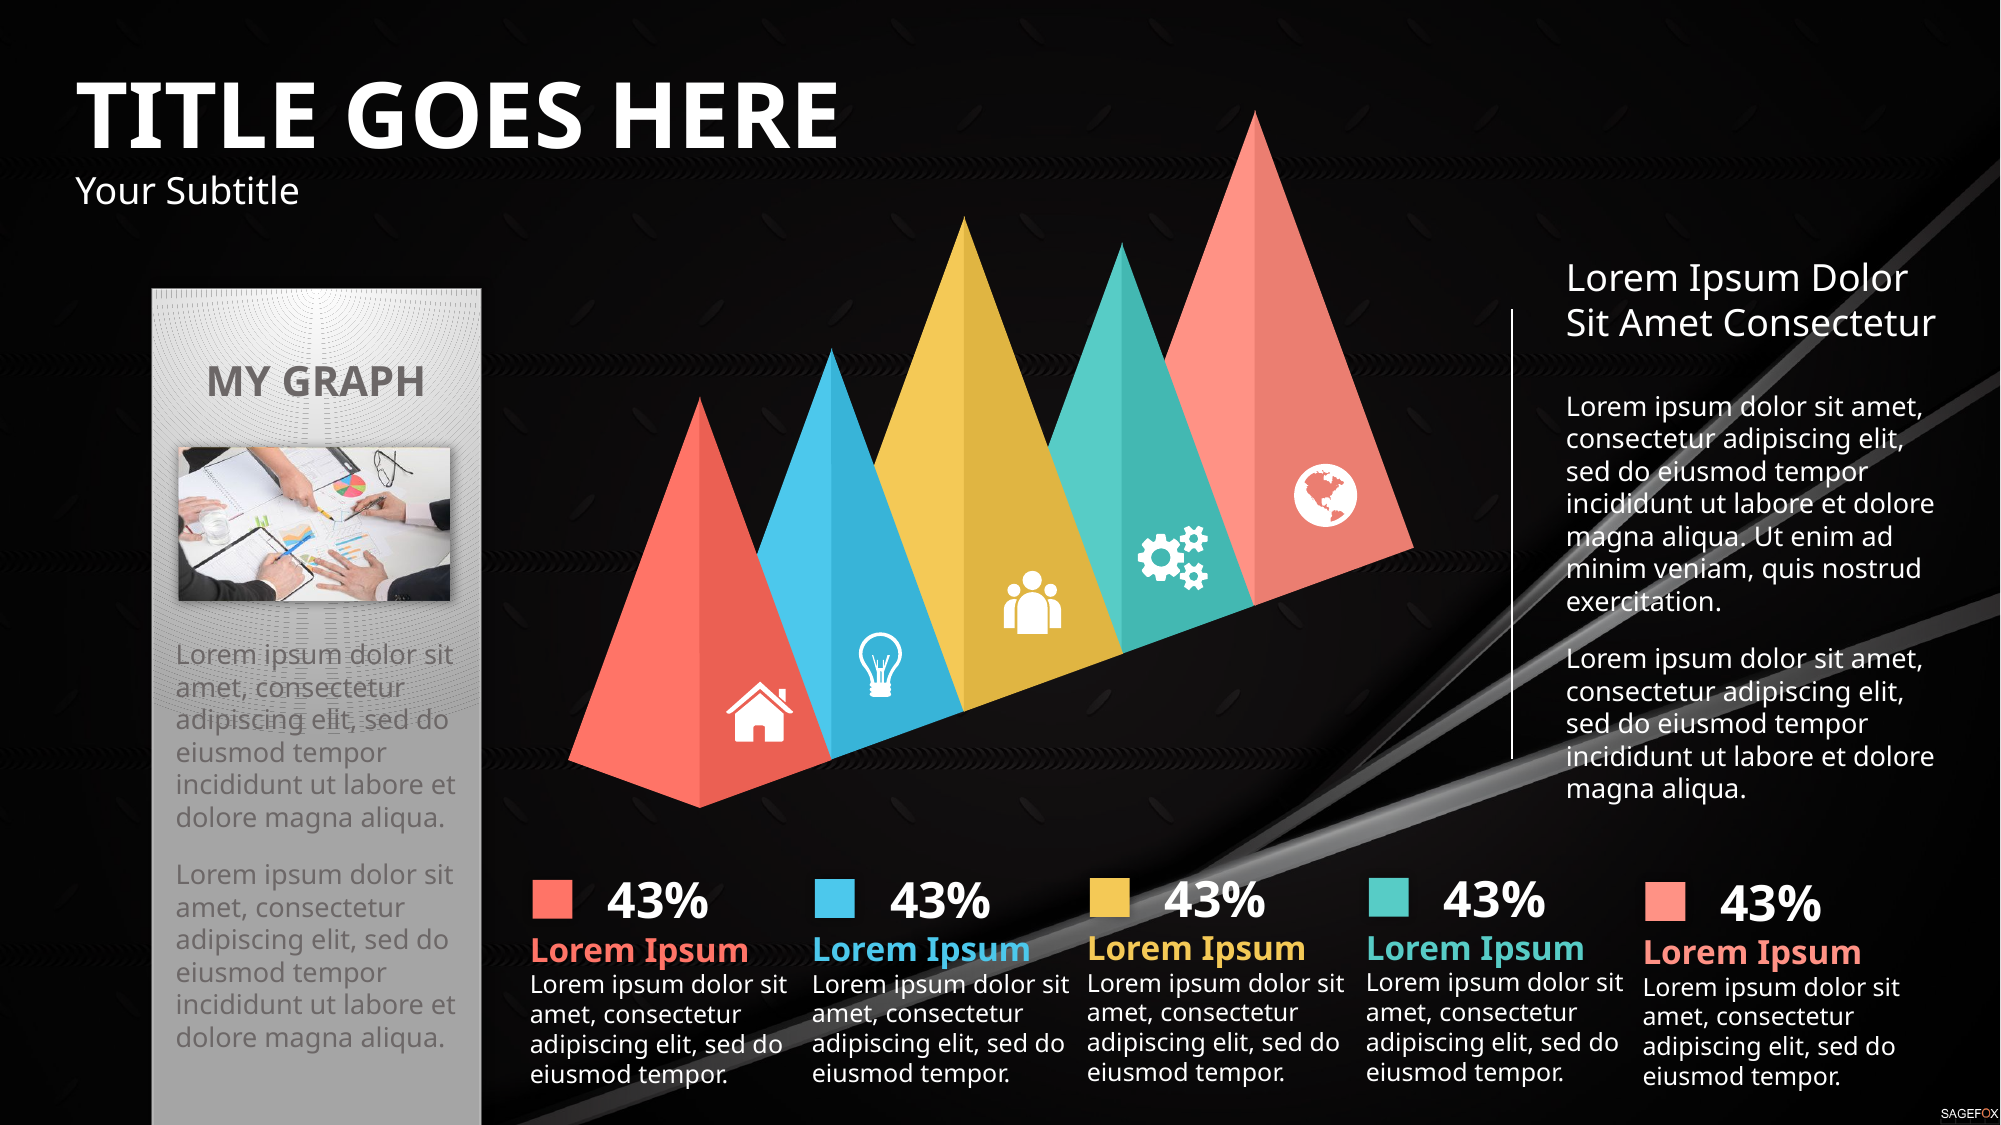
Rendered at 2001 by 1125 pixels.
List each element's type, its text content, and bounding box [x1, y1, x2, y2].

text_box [879, 230, 1050, 697]
text_box Lorem Ipsum Dolor Sit Amet Consectetur Lorem ipsum dolor sit amet, consectetur adipiscing elit, sed do eiusmod tempor incididunt ut labore et dolore magna aliqua. Ut enim ad minim veniam, quis nostrud exercitation. Lorem ipsum dolor sit amet, consectetur adipiscing elit, sed do eiusmod tempor incididunt ut labore et dolore magna aliqua. [1551, 246, 1956, 812]
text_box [761, 360, 903, 748]
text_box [629, 408, 771, 796]
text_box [1086, 867, 1362, 1123]
text_box [177, 447, 451, 602]
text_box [811, 868, 1087, 1124]
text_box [1051, 254, 1193, 642]
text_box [1365, 866, 1641, 1123]
text_box MY GRAPH Lorem ipsum dolor sit amet, consectetur adipiscing elit, sed do eiusmod tempor incididunt ut labore et dolore magna aliqua. Lorem ipsum dolor sit amet, consectetur adipiscing elit, sed do eiusmod tempor incididunt ut labore et dolore magna aliqua. [160, 347, 472, 1060]
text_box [1642, 871, 1918, 1125]
picture [0, 0, 2001, 1125]
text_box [529, 868, 805, 1125]
text_box TITLE GOES HERE Your Subtitle [60, 49, 1036, 220]
text_box [151, 288, 482, 1125]
text_box [1341, 467, 1358, 523]
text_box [1169, 124, 1341, 591]
